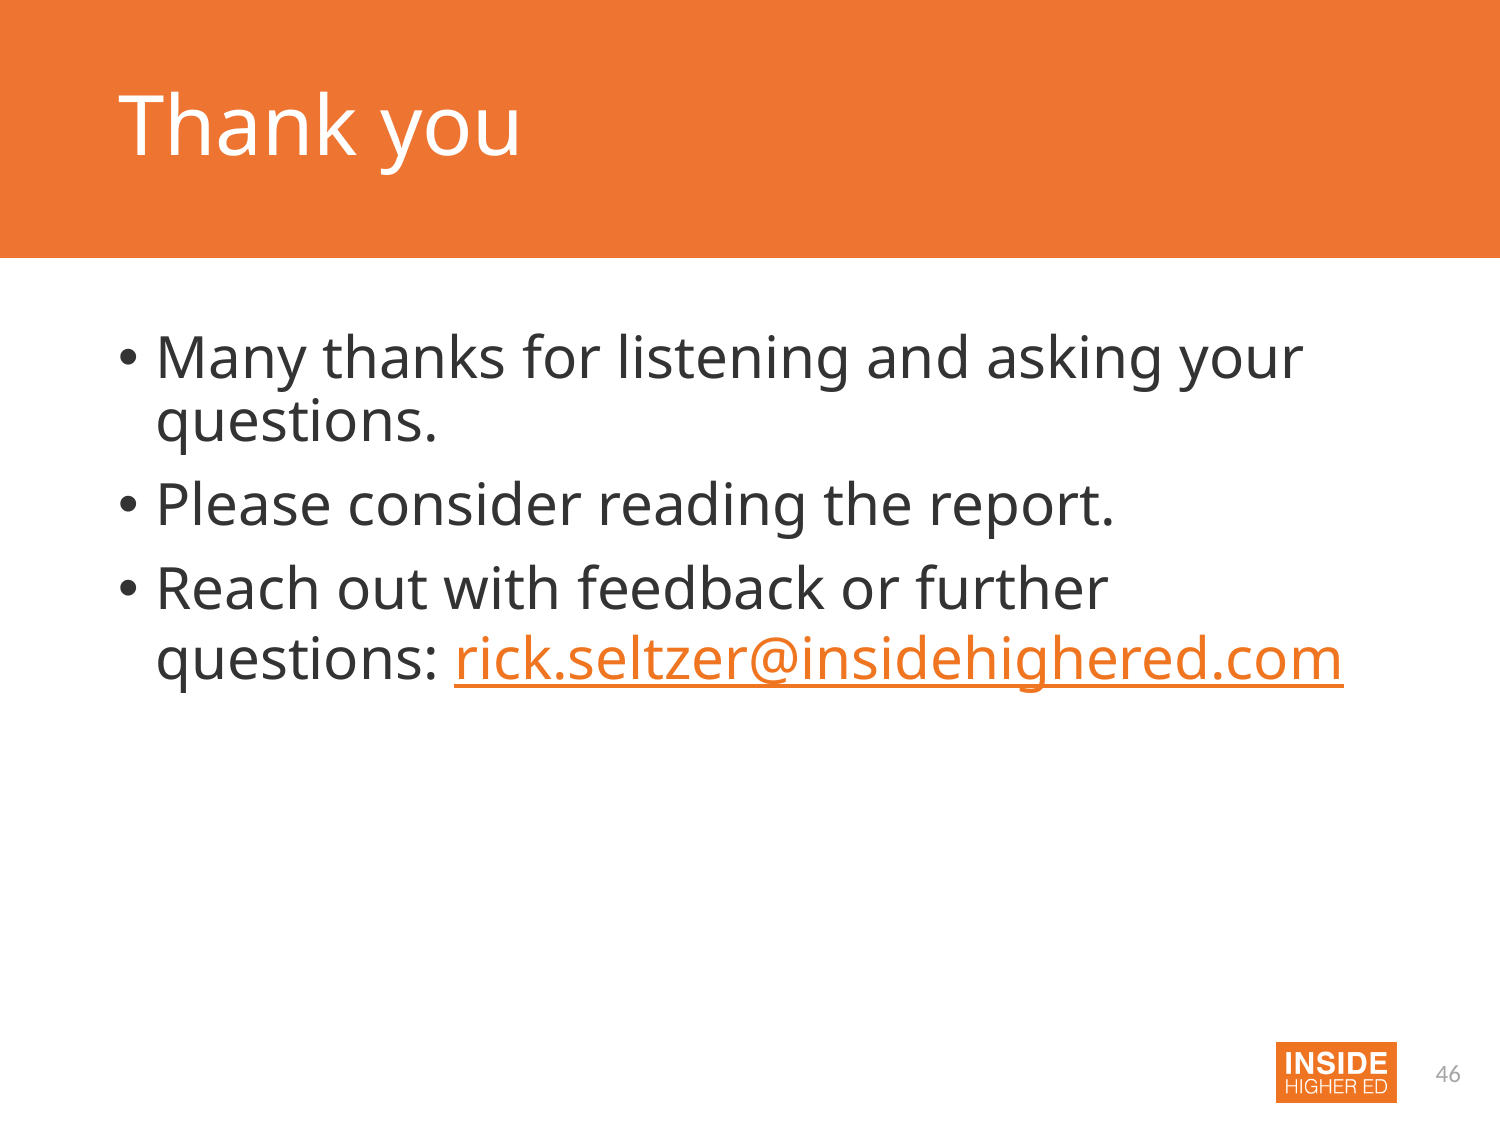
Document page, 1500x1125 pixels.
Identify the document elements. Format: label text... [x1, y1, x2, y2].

list Many thanks for listening and asking your questions. Please consider reading the report. Reach out with feedback or further questions: rick.seltzer@insidehighered.com [103, 321, 1397, 992]
picture [1276, 1042, 1397, 1103]
title Thank you [103, 0, 1397, 256]
